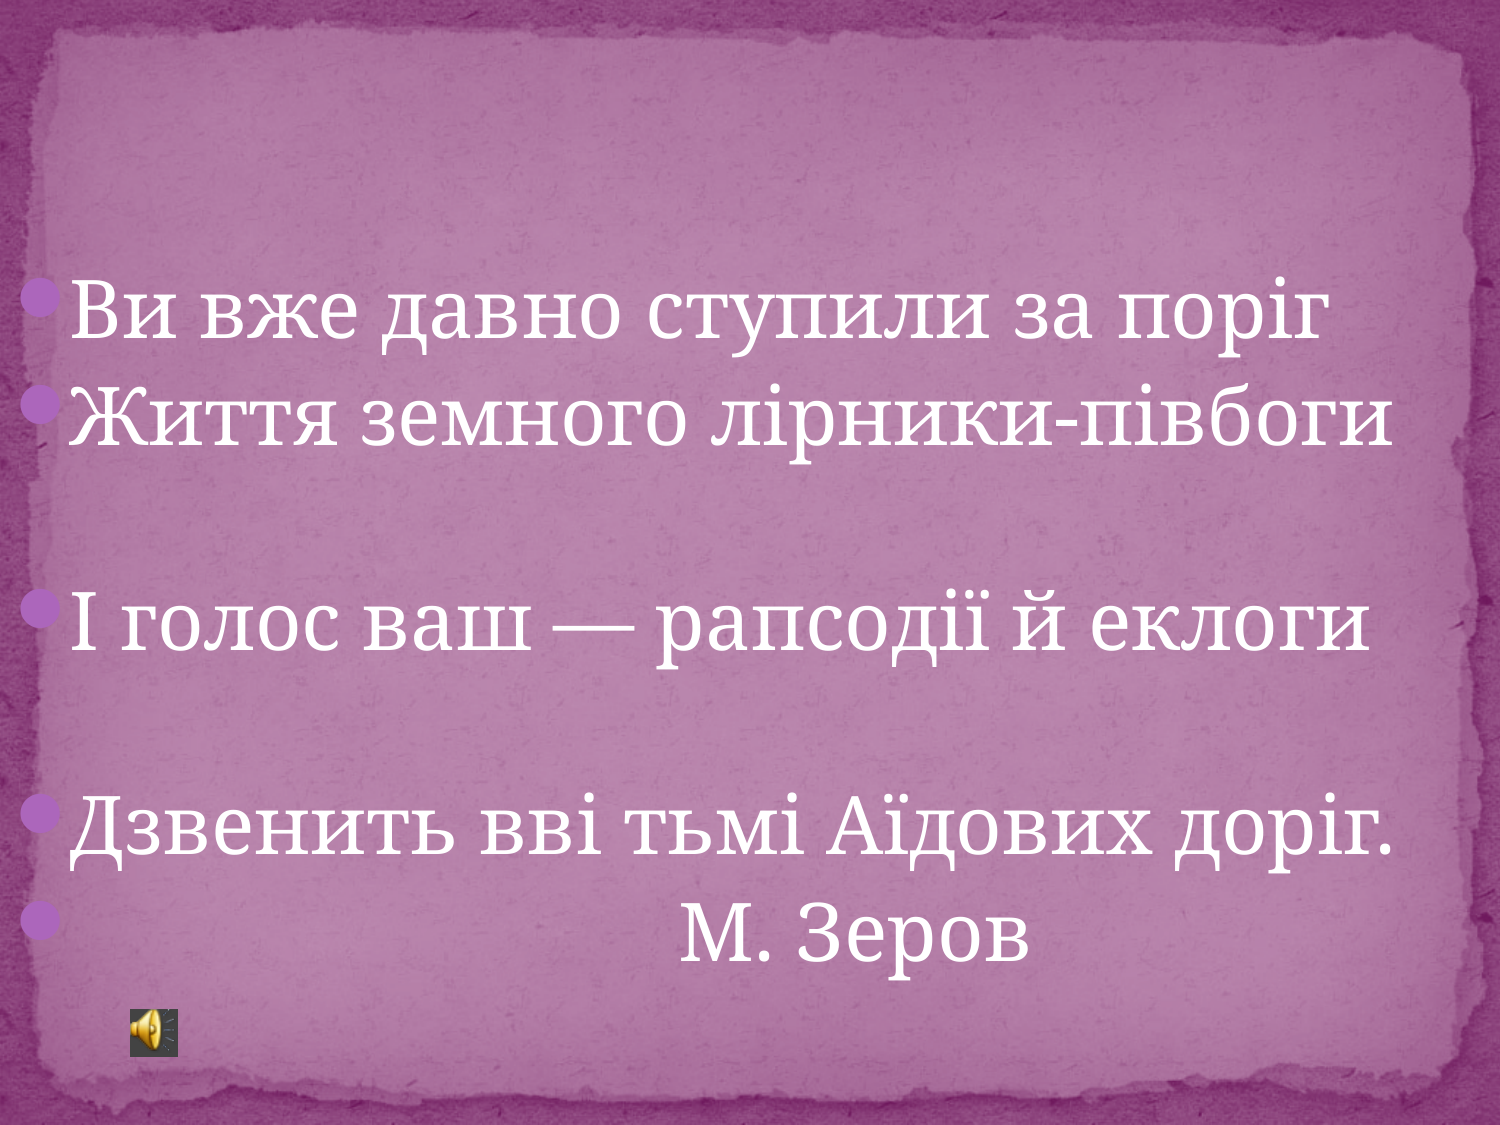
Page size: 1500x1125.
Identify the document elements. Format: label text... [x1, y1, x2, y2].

list Ви вже давно ступили за поріг Життя земного лірники-півбоги І голос ваш — рапсодії й еклоги Дзвенить вві тьмі Аїдових доріг. М. Зеров [0, 249, 1465, 1000]
picture [129, 1008, 179, 1057]
